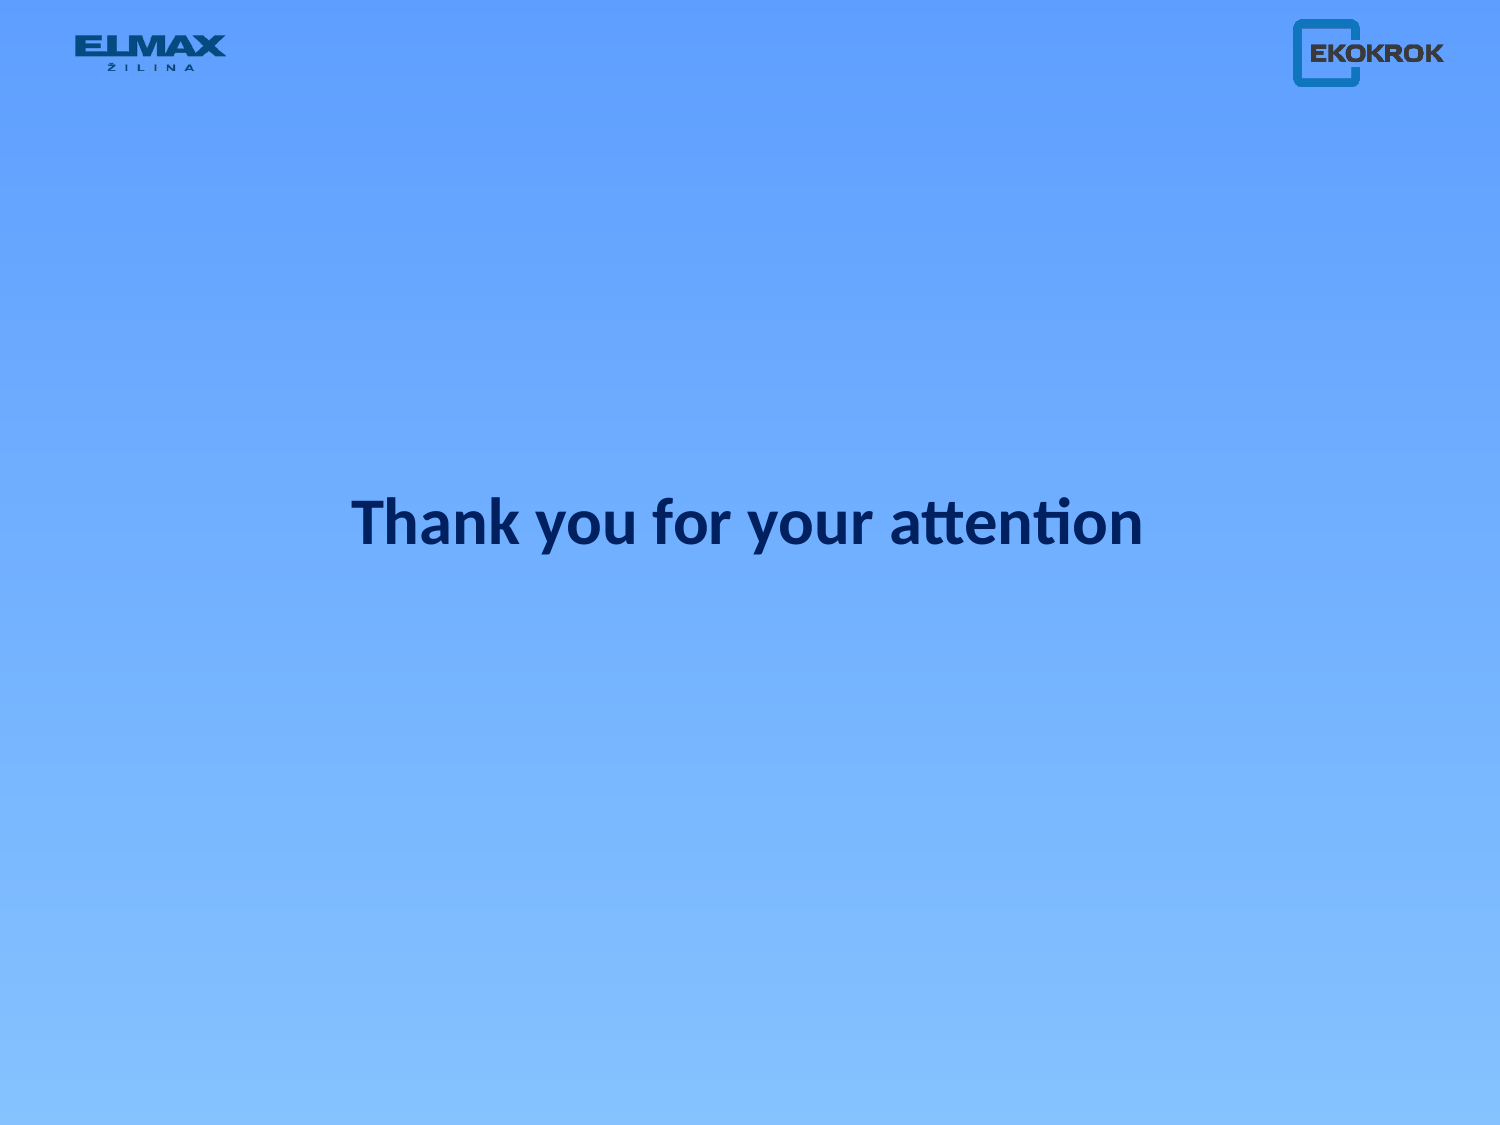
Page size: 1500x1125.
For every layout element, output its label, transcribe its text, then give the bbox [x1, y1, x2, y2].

picture [1293, 19, 1444, 87]
picture [74, 35, 226, 71]
list Thank you for your attention [70, 262, 1425, 1005]
